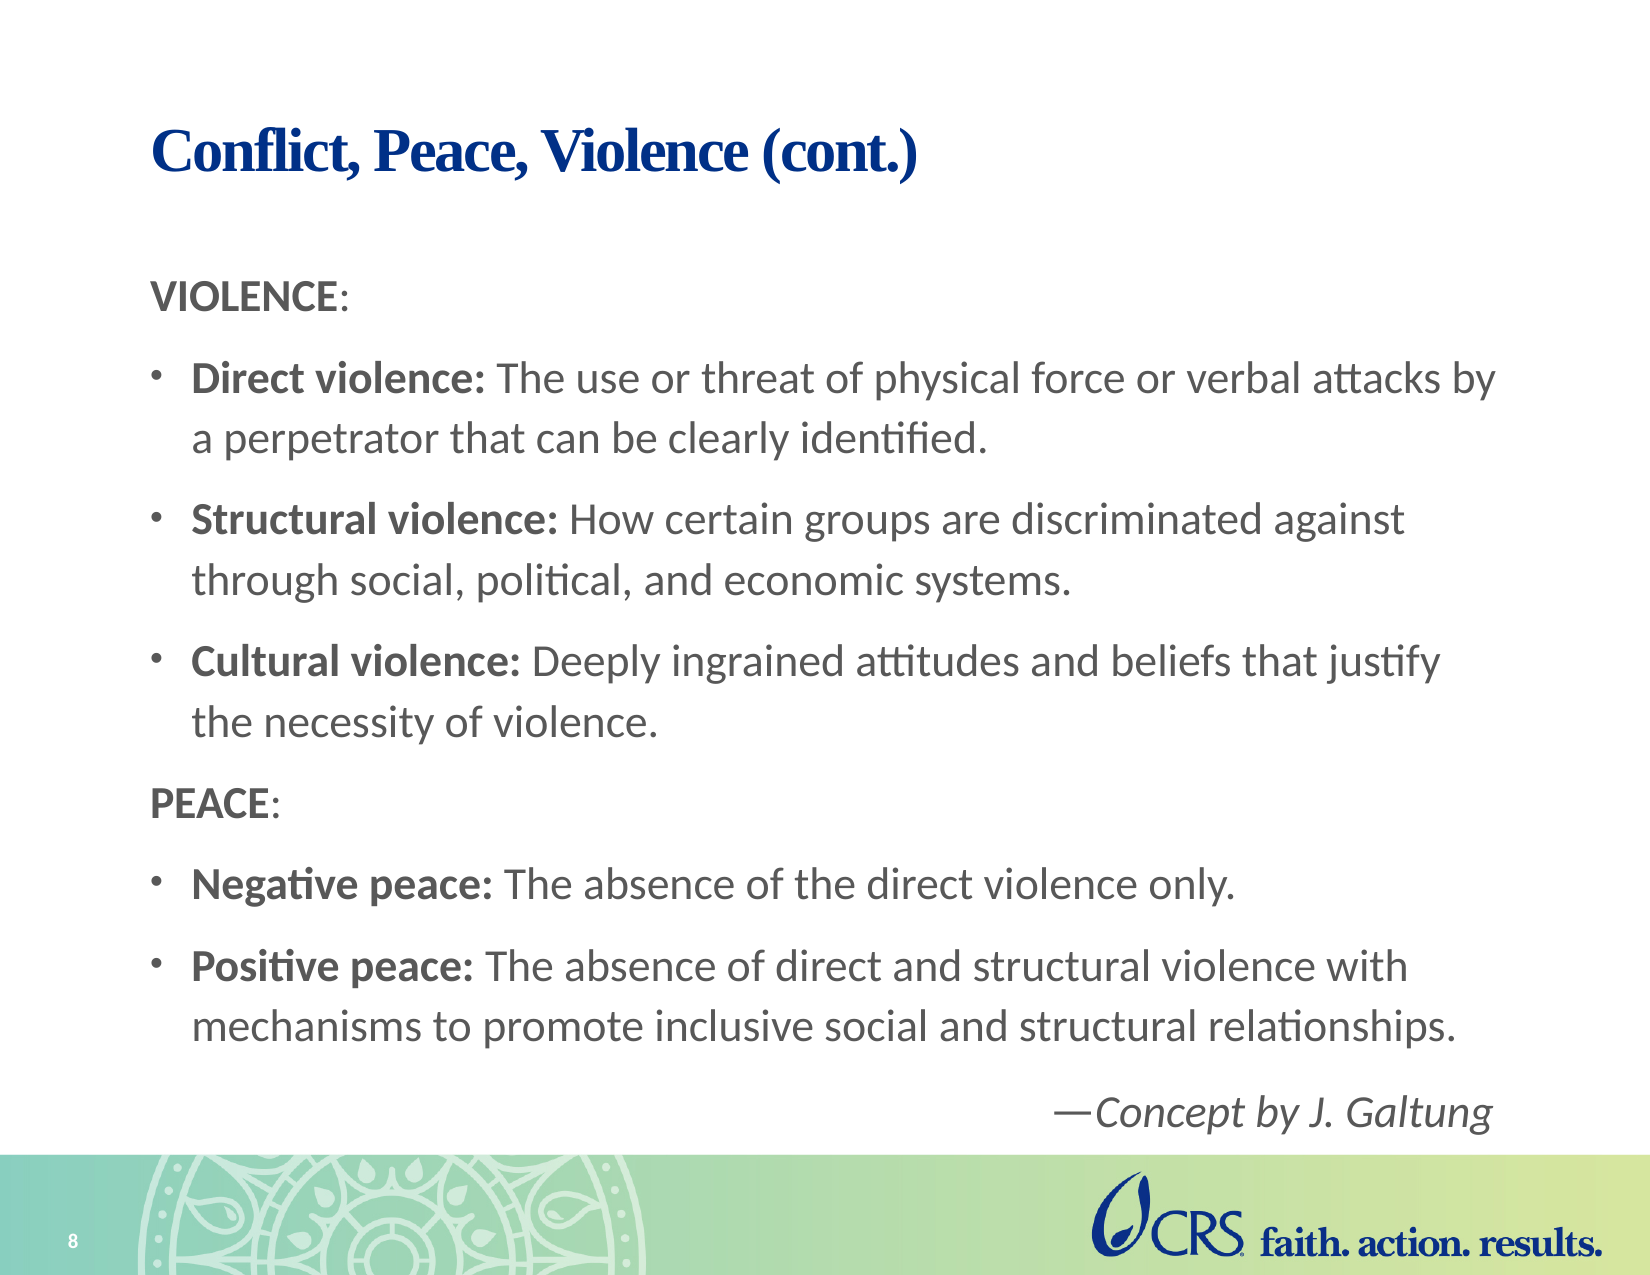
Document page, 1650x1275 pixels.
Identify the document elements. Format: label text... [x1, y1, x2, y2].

text_box Conflict, Peace, Violence (cont.) [149, 0, 1500, 184]
picture [0, 1153, 1650, 1275]
list VIOLENCE: Direct violence: The use or threat of physical force or verbal attacks by a perpetrator that can be clearly identified. Structural violence: How certain groups are discriminated against through social, political, and economic systems. Cultural violence: Deeply ingrained attitudes and beliefs that justify the necessity of violence. PEACE: Negative peace: The absence of the direct violence only. Positive peace: The absence of direct and structural violence with mechanisms to promote inclusive social and structural relationships. —Concept by J. Galtung [149, 260, 1501, 1111]
slide_number 8 [52, 1220, 109, 1258]
